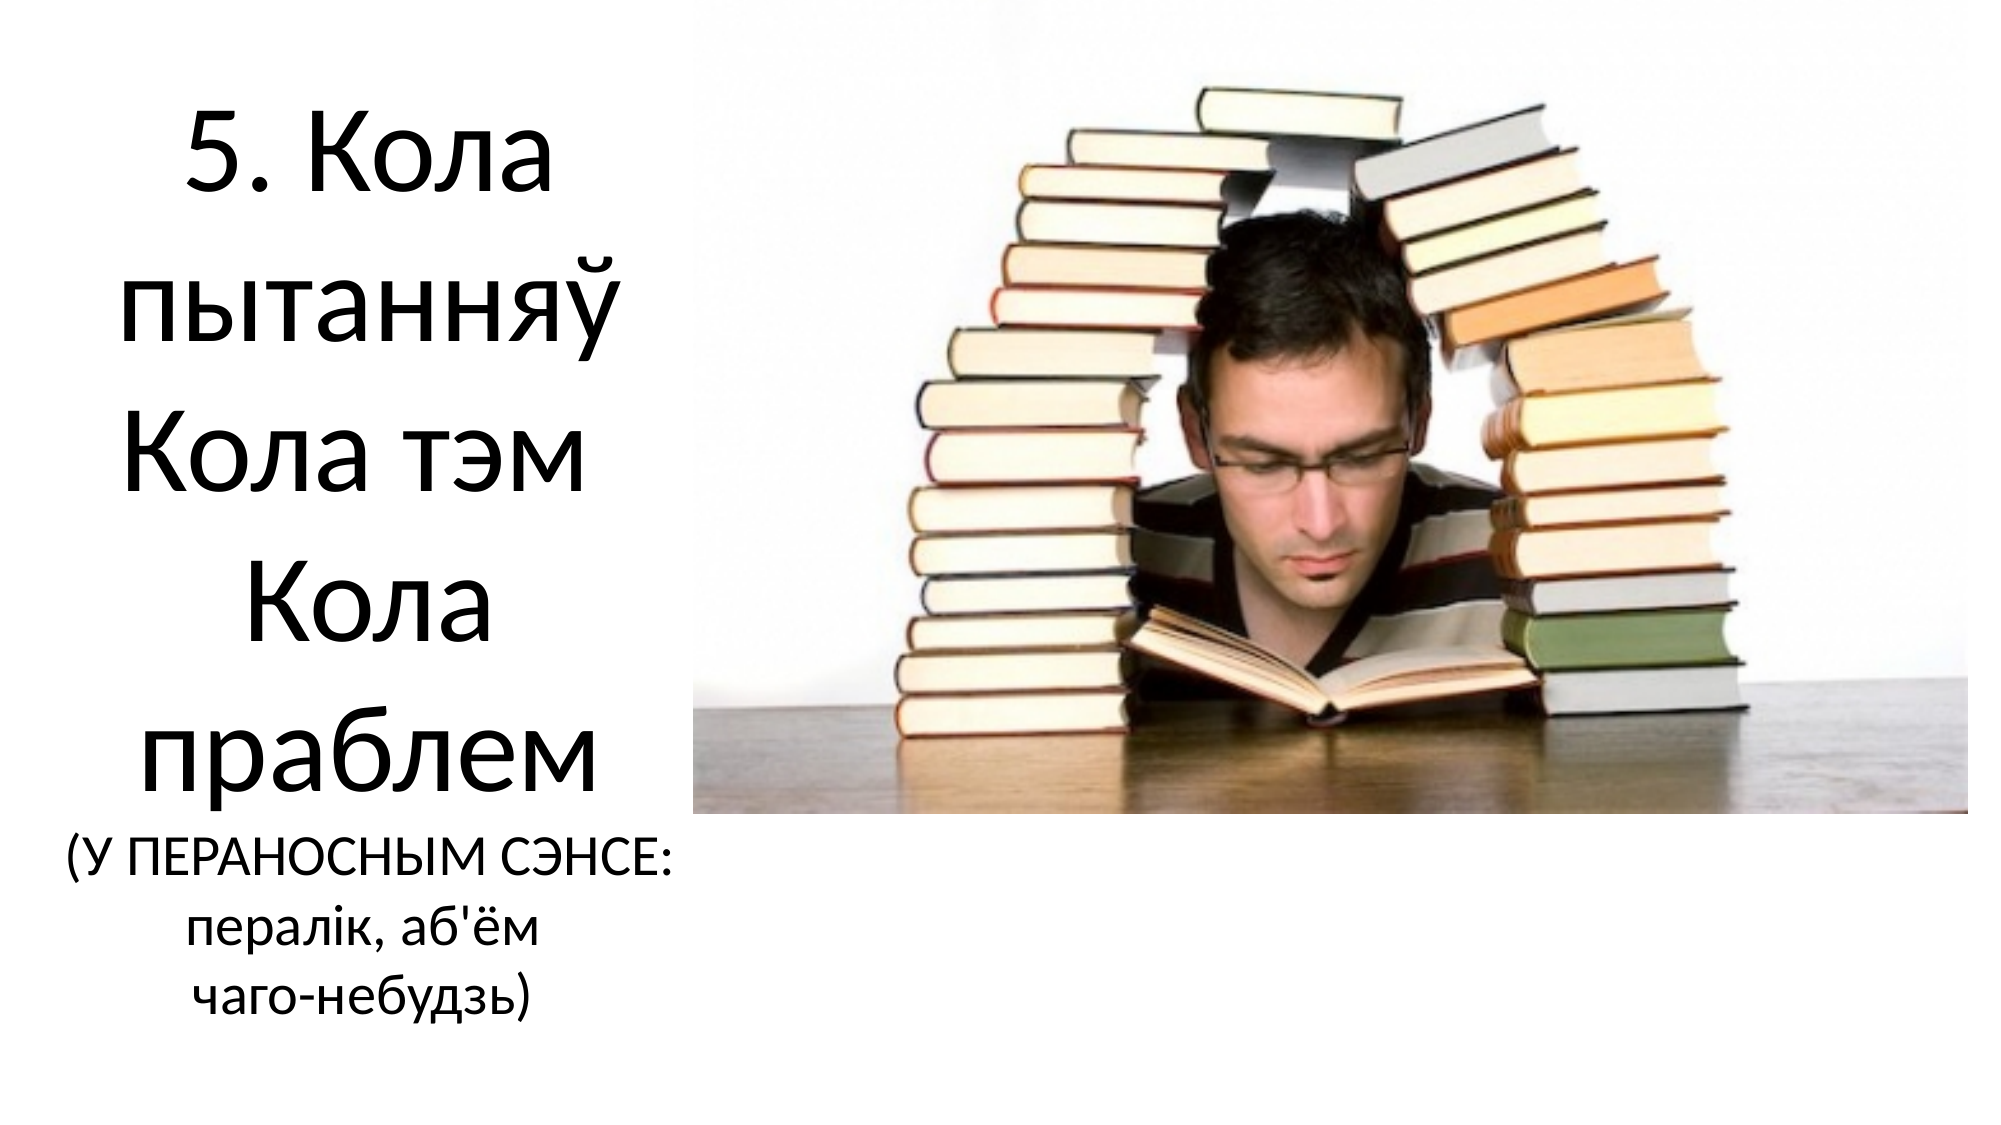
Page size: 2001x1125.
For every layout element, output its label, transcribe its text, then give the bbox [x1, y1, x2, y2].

text_box 5. Кола пытанняў Кола тэм Кола праблем (У ПЕРАНОСНЫМ СЭНСЕ: пералік, аб'ём чаго-небудзь) [46, 59, 694, 1035]
picture [693, 0, 1968, 814]
